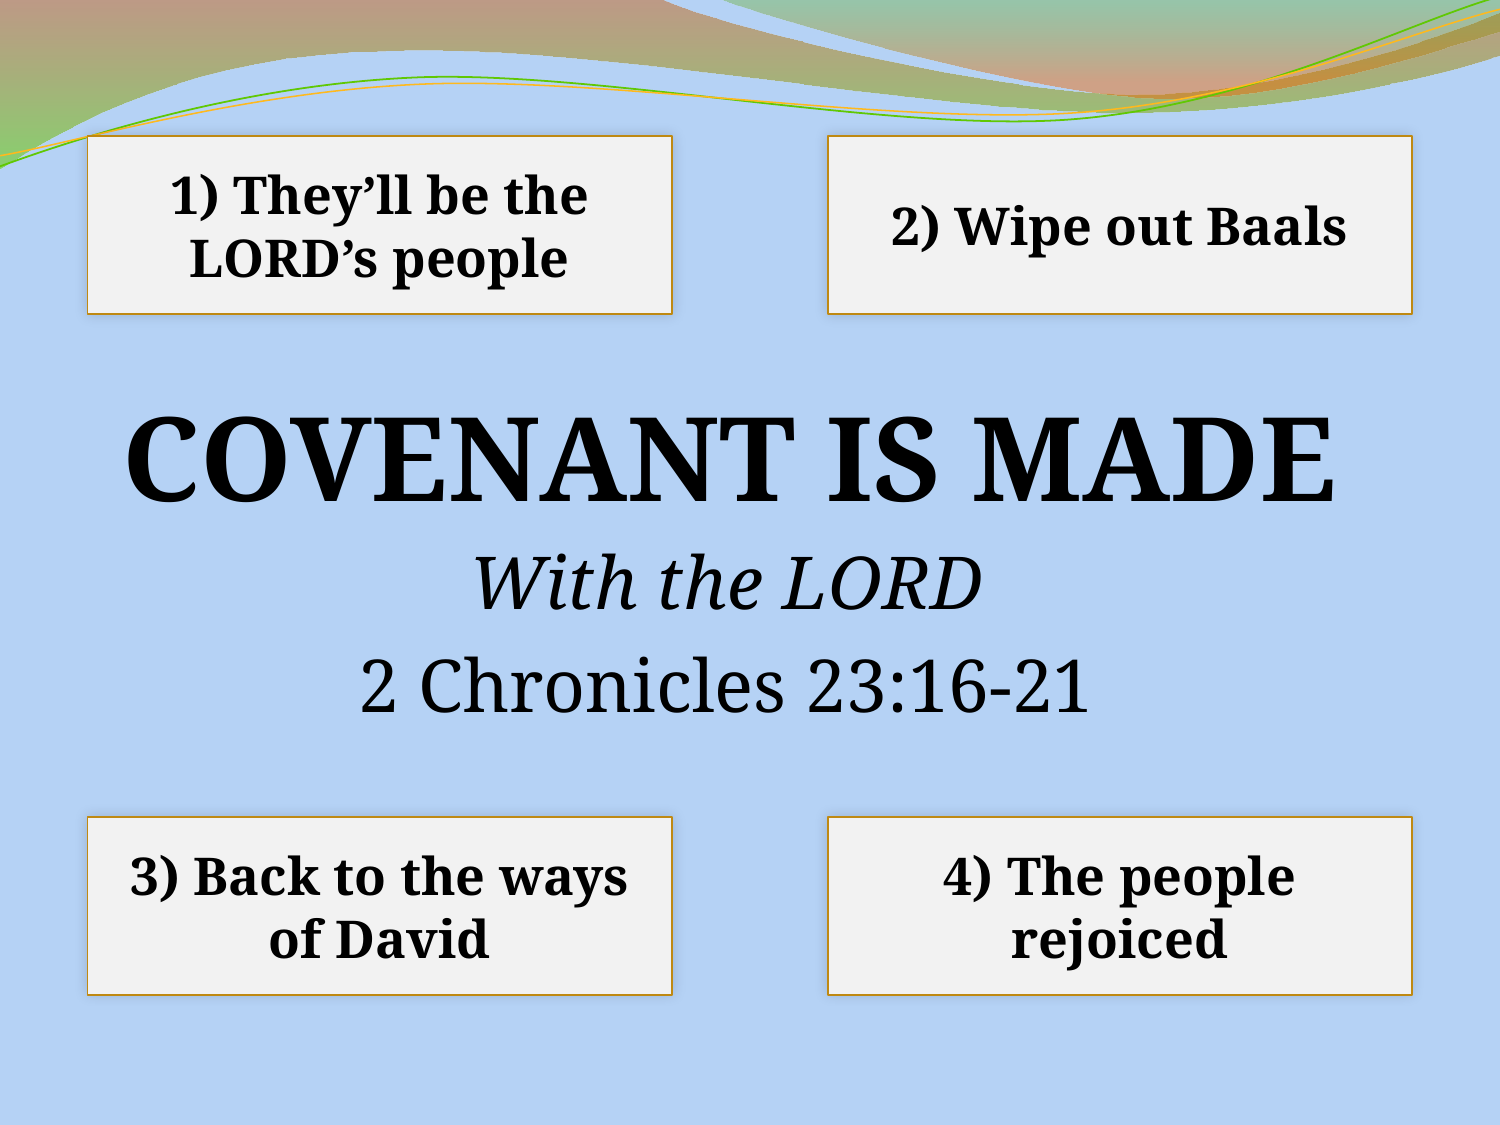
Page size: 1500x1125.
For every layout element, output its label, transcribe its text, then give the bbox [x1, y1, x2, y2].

title Covenant Is Made [87, 224, 1376, 525]
text_box 3) Back to the ways of David [87, 816, 673, 996]
text_box 1) They’ll be the Lord’s people [87, 135, 673, 315]
text_box 4) The people rejoiced [827, 816, 1413, 996]
text_box 2) Wipe out Baals [827, 135, 1413, 315]
text_box [87, 529, 1376, 830]
